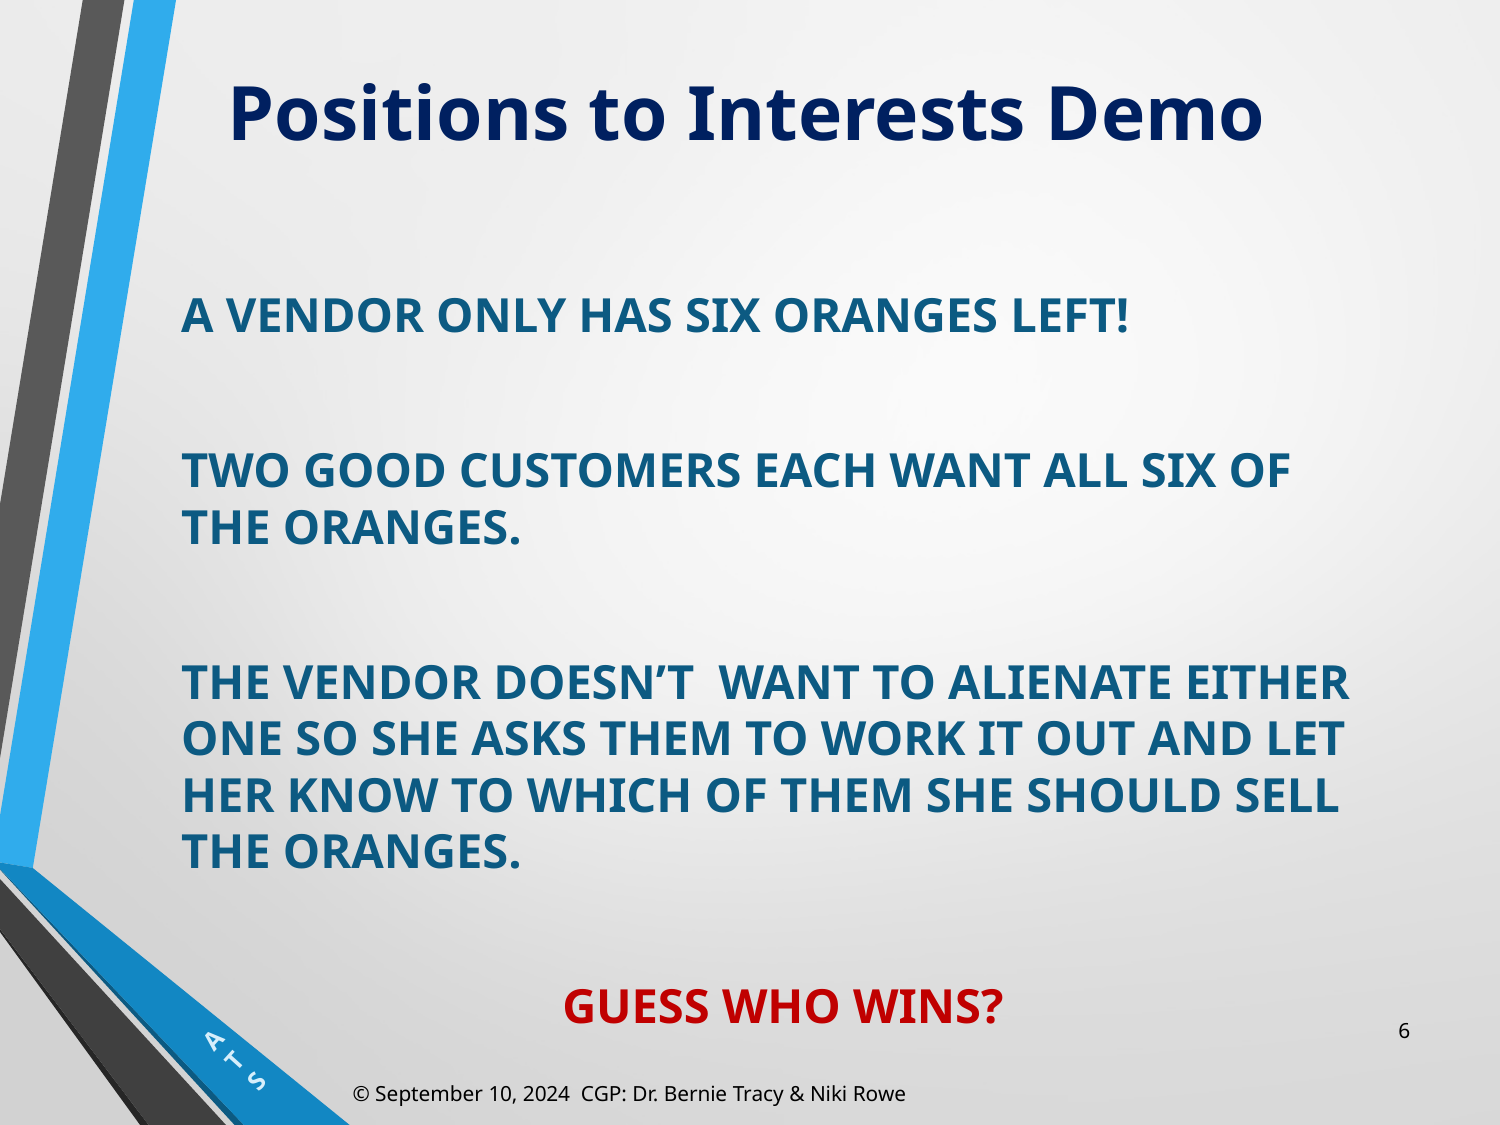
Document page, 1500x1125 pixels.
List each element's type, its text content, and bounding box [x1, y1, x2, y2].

title Positions to Interests Demo [87, 50, 1407, 170]
slide_number 6 [1354, 1001, 1425, 1062]
text_box A T S [187, 1019, 278, 1104]
footer © September 10, 2024 CGP: Dr. Bernie Tracy & Niki Rowe [337, 1063, 1210, 1124]
list A VENDOR ONLY HAS SIX ORANGES LEFT! TWO GOOD CUSTOMERS EACH WANT ALL SIX OF THE ORANGES. THE VENDOR DOESN’T WANT TO ALIENATE EITHER ONE SO SHE ASKS THEM TO WORK IT OUT AND LET HER KNOW TO WHICH OF THEM SHE SHOULD SELL THE ORANGES. GUESS WHO WINS? [112, 278, 1400, 1041]
